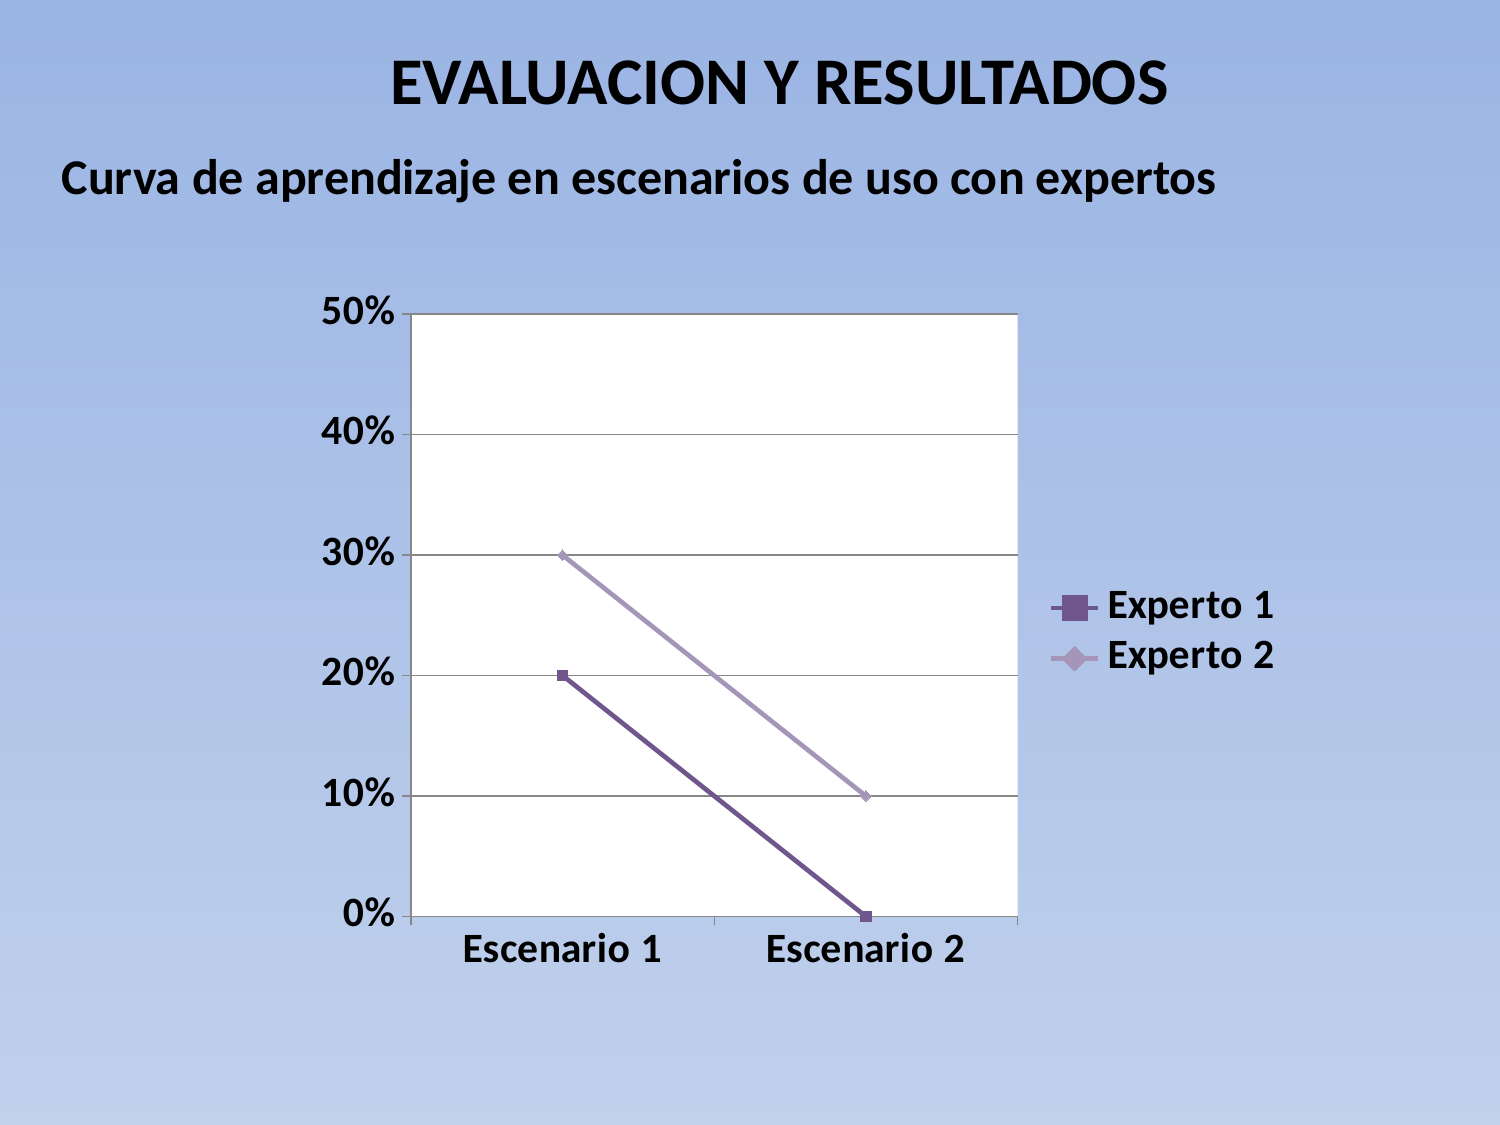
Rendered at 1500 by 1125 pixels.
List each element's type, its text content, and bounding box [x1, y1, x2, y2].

text_box Curva de aprendizaje en escenarios de uso con expertos [46, 137, 1233, 212]
chart [300, 278, 1302, 988]
text_box EVALUACION Y RESULTADOS [375, 30, 1185, 137]
